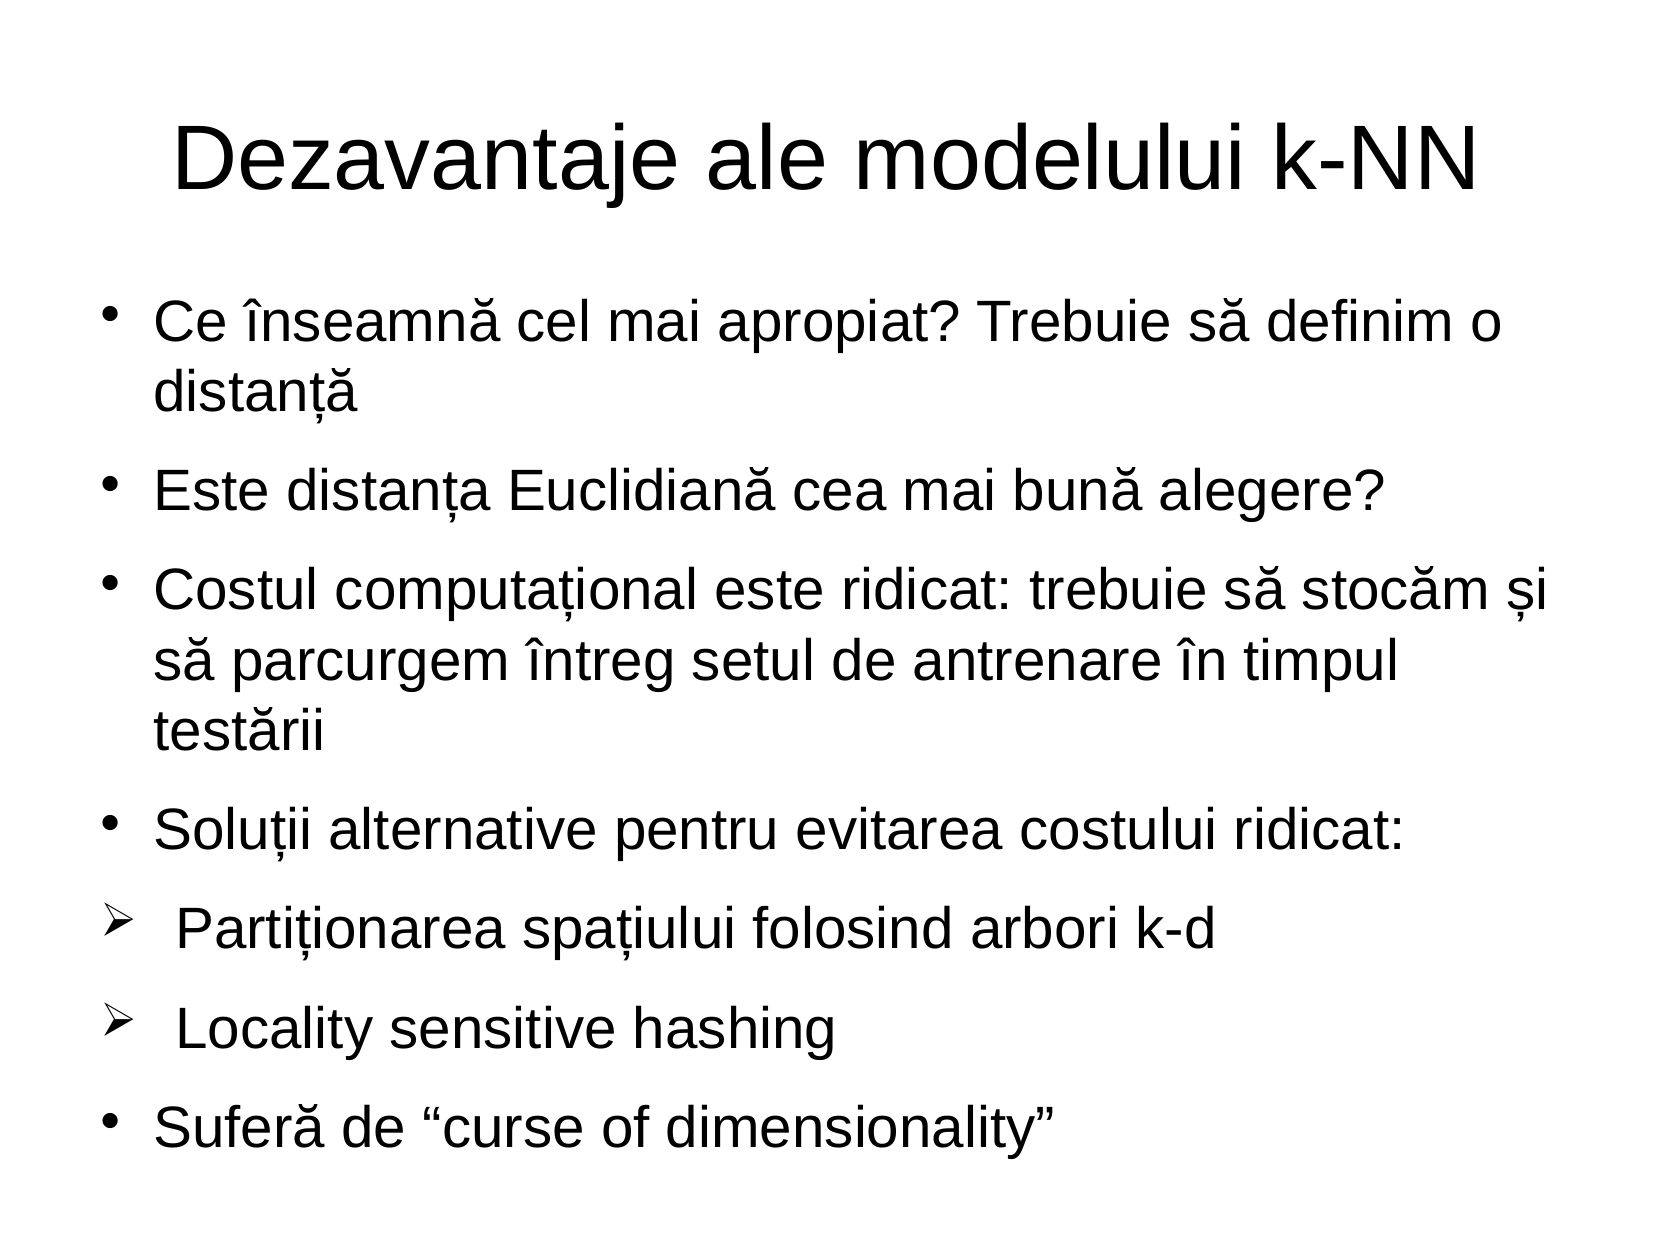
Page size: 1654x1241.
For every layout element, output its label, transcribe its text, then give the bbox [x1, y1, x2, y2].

text_box Dezavantaje ale modelului k-NN [82, 49, 1571, 257]
text_box Ce înseamnă cel mai apropiat? Trebuie să definim o distanță Este distanța Euclidiană cea mai bună alegere? Costul computațional este ridicat: trebuie să stocăm și să parcurgem întreg setul de antrenare în timpul testării Soluții alternative pentru evitarea costului ridicat: Partiționarea spațiului folosind arbori k-d Locality sensitive hashing Suferă de “curse of dimensionality” [82, 282, 1571, 1210]
